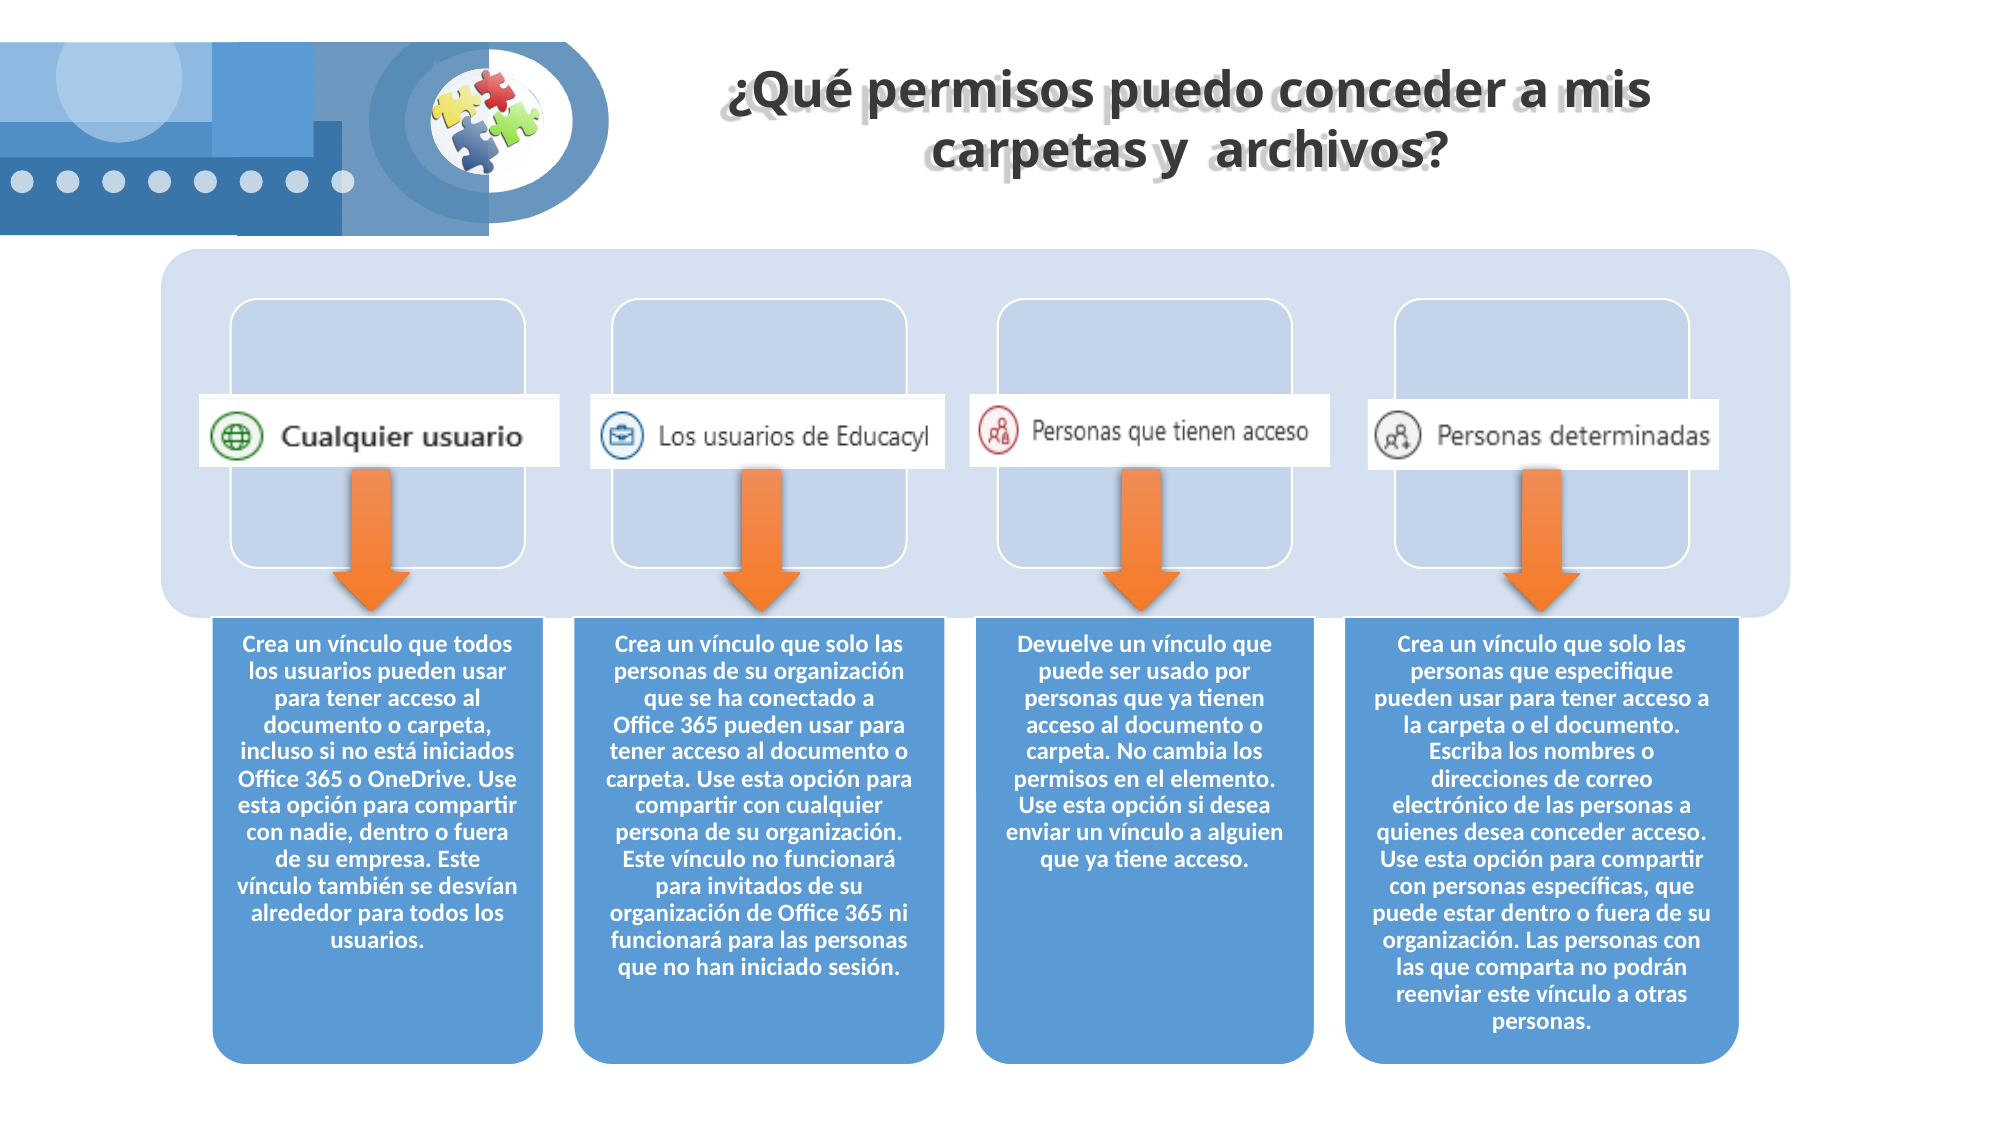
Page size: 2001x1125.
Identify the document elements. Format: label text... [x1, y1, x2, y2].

text_box ¿Qué permisos puedo conceder a mis carpetas y archivos? [630, 50, 1750, 186]
picture [1367, 399, 1720, 470]
picture [969, 394, 1331, 467]
picture [590, 394, 945, 469]
picture [299, 42, 648, 236]
text_box [0, 42, 238, 158]
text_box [162, 249, 1790, 1066]
picture [198, 394, 560, 467]
